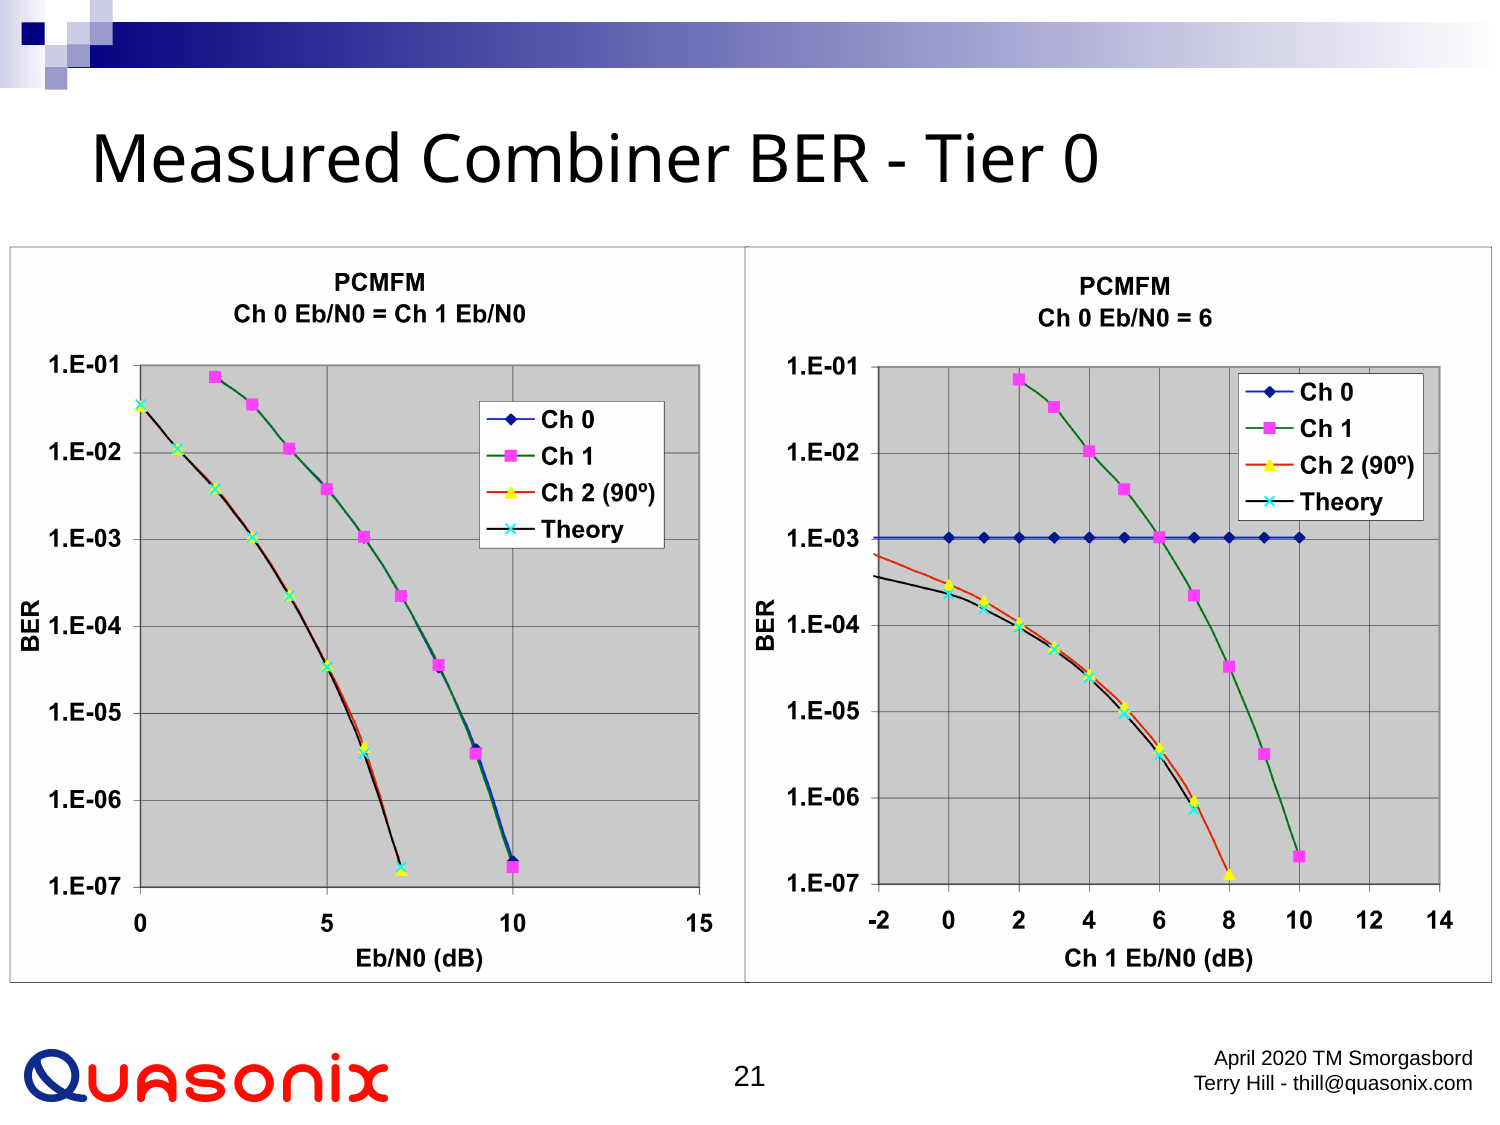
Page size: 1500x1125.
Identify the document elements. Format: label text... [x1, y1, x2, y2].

title Measured Combiner BER - Tier 0 [75, 62, 1425, 235]
picture [0, 237, 1500, 991]
picture [24, 1049, 388, 1102]
